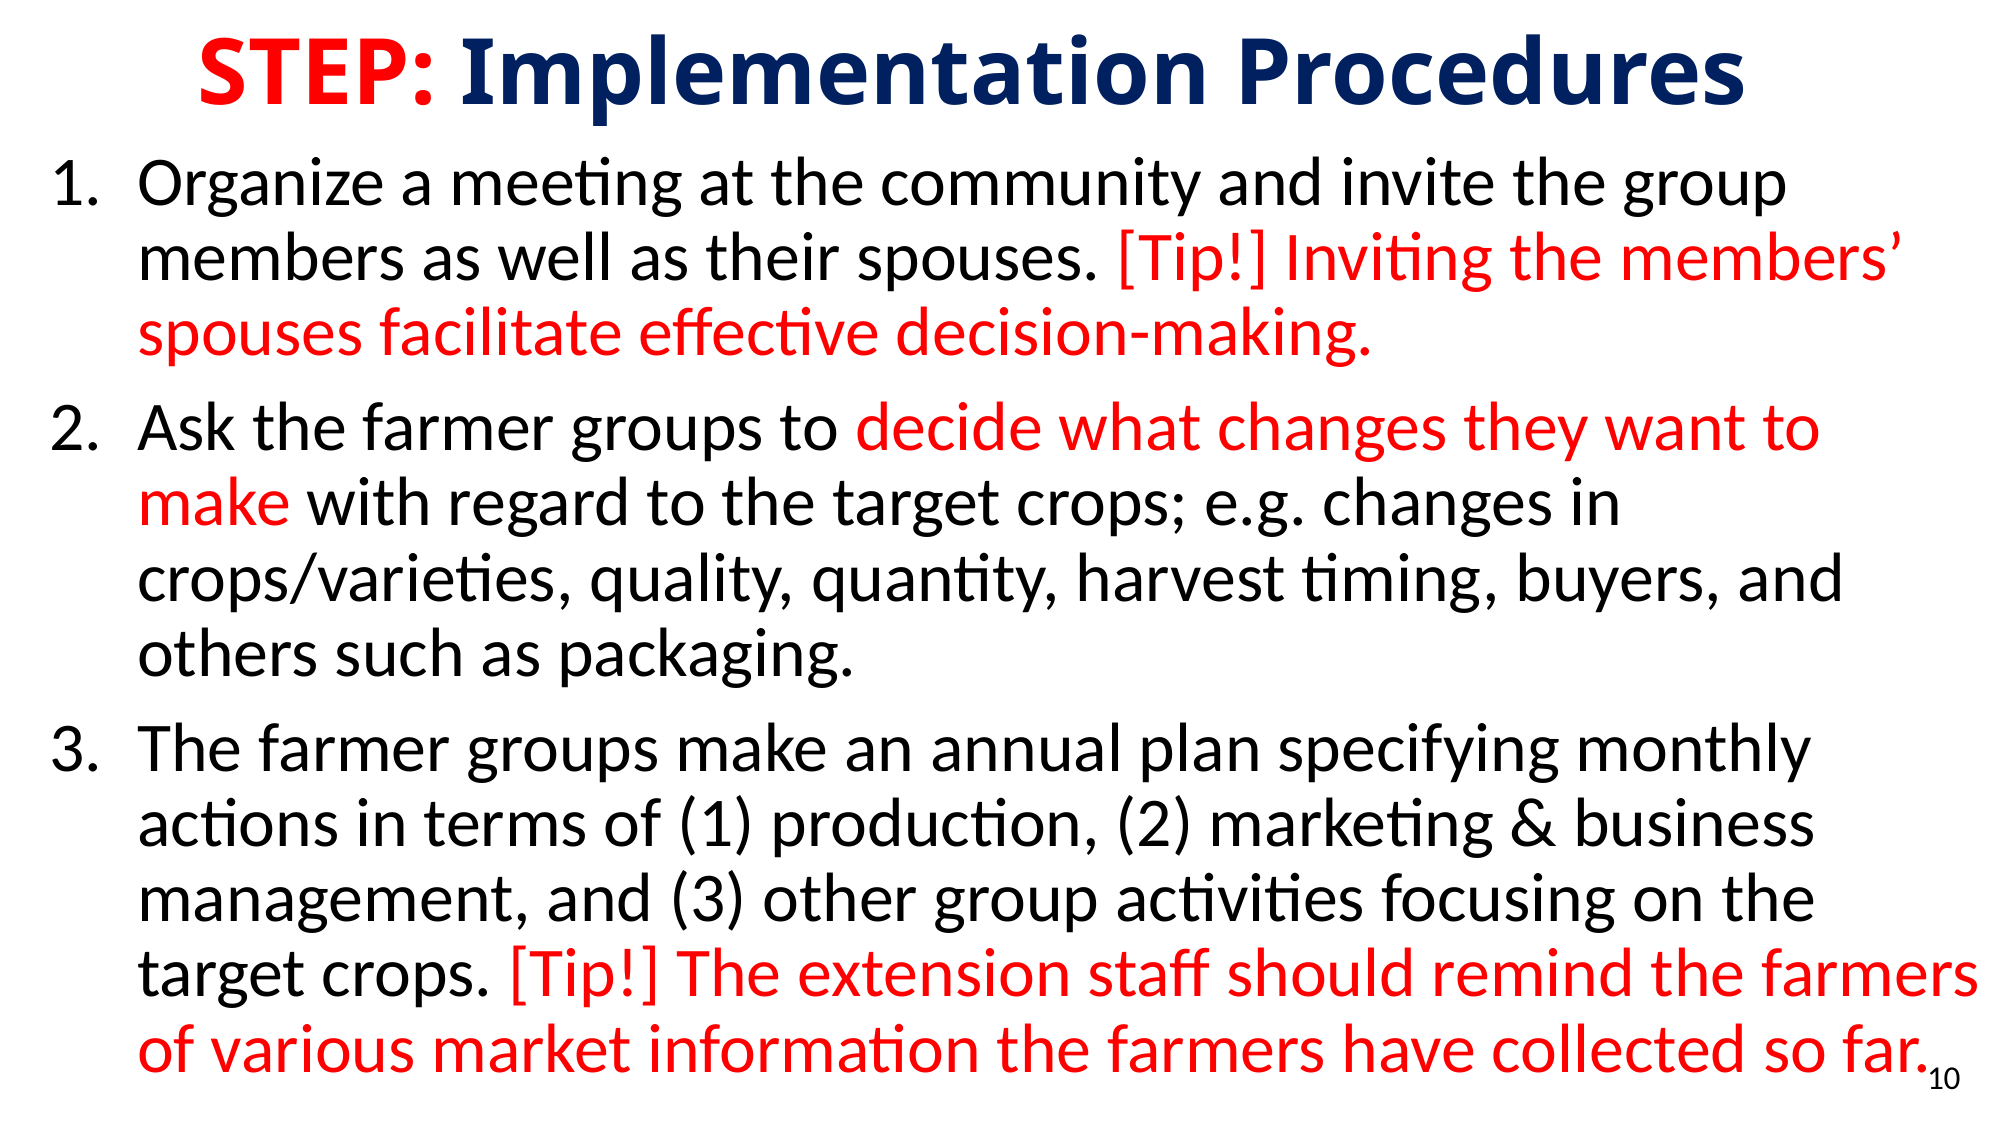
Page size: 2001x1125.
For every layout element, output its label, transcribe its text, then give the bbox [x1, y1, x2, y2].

title STEP: Implementation Procedures [182, 0, 2000, 137]
slide_number 10 [1525, 1046, 1976, 1106]
list Organize a meeting at the community and invite the group members as well as their spouses. [Tip!] Inviting the members’ spouses facilitate effective decision-making. Ask the farmer groups to decide what changes they want to make with regard to the target crops; e.g. changes in crops/varieties, quality, quantity, harvest timing, buyers, and others such as packaging. The farmer groups make an annual plan specifying monthly actions in terms of (1) production, (2) marketing & business management, and (3) other group activities focusing on the target crops. [Tip!] The extension staff should remind the farmers of various market information the farmers have collected so far. [34, 137, 2000, 1125]
